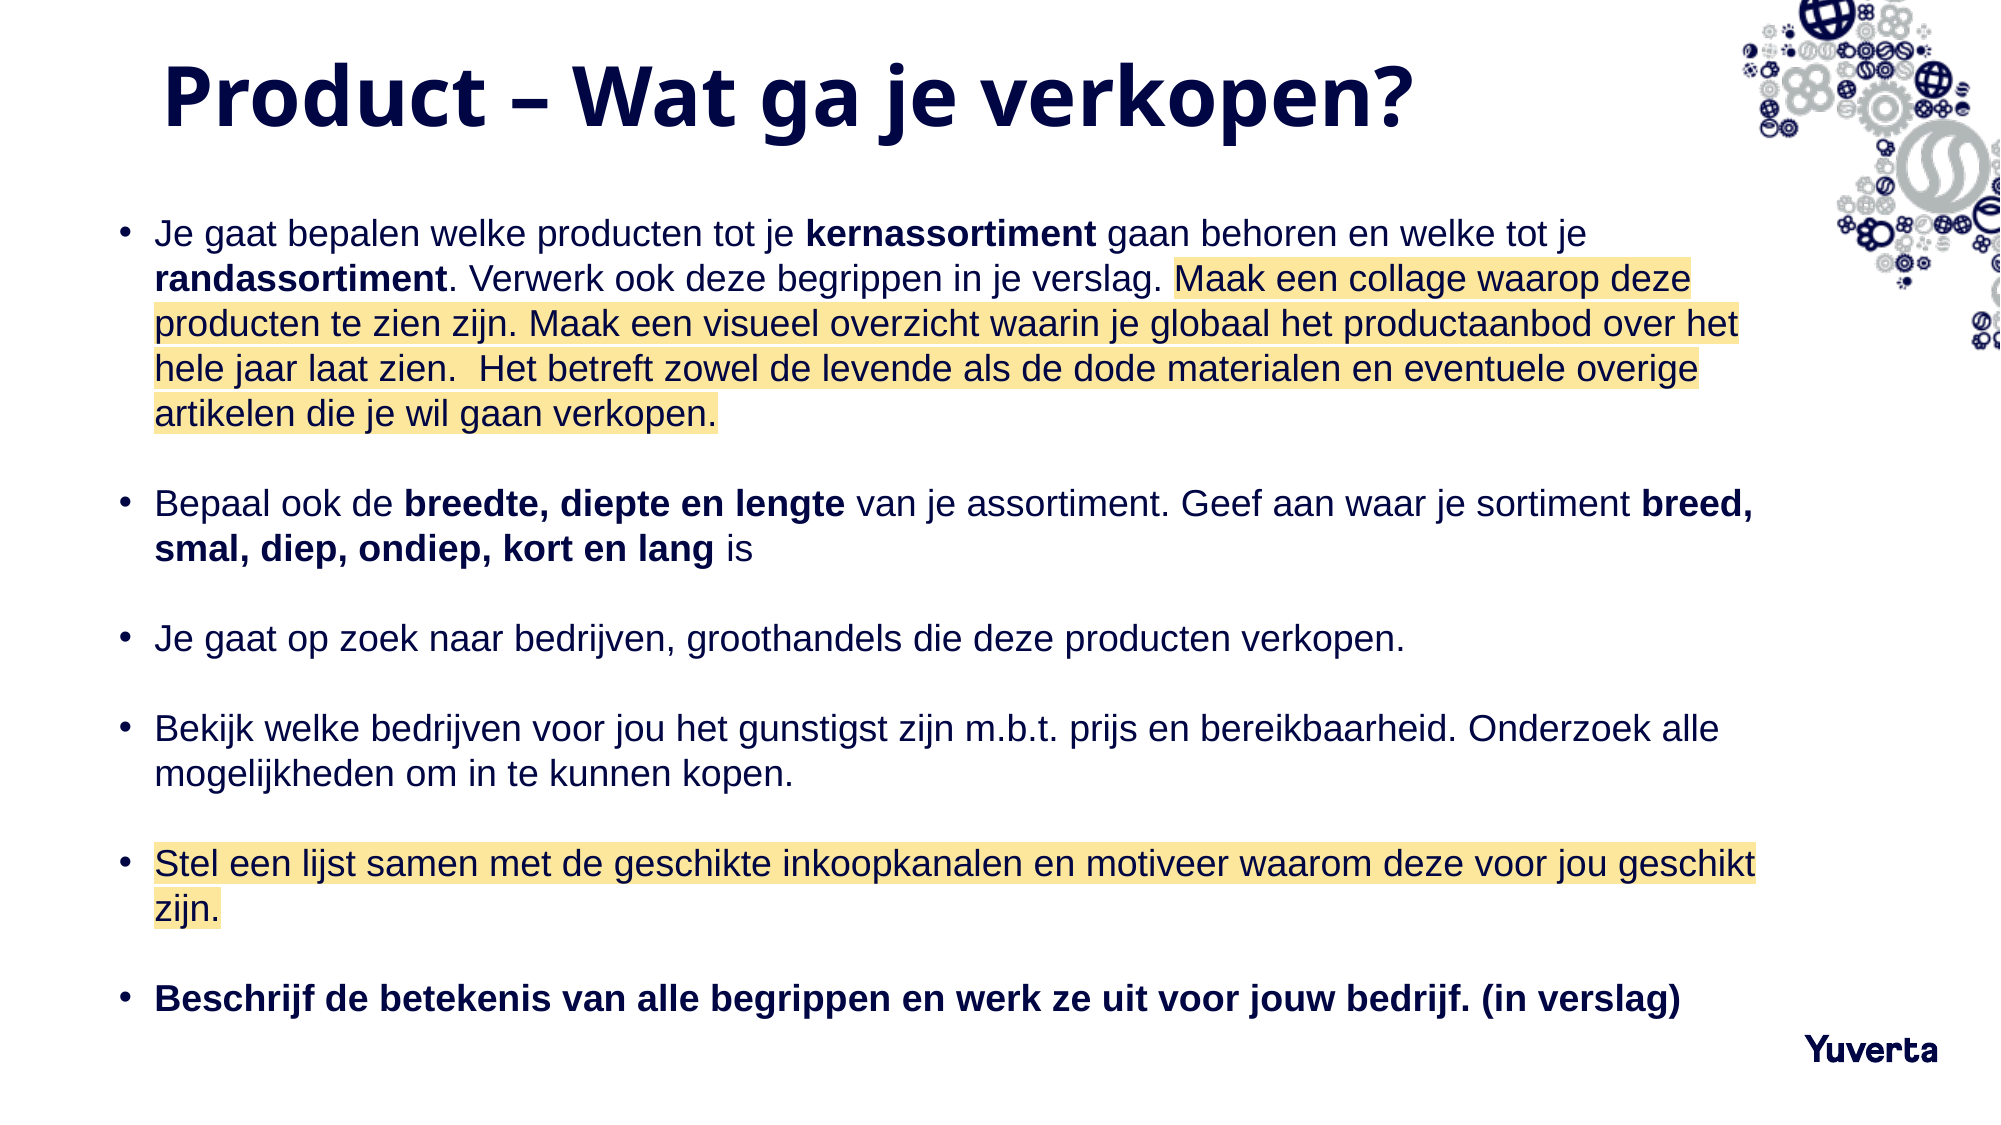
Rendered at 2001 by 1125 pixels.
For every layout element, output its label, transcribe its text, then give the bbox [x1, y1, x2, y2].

title Product – Wat ga je verkopen? [161, 48, 1719, 208]
list Je gaat bepalen welke producten tot je kernassortiment gaan behoren en welke tot je randassortiment. Verwerk ook deze begrippen in je verslag. Maak een collage waarop deze producten te zien zijn. Maak een visueel overzicht waarin je globaal het productaanbod over het hele jaar laat zien. Het betreft zowel de levende als de dode materialen en eventuele overige artikelen die je wil gaan verkopen. Bepaal ook de breedte, diepte en lengte van je assortiment. Geef aan waar je sortiment breed, smal, diep, ondiep, kort en lang is Je gaat op zoek naar bedrijven, groothandels die deze producten verkopen. Bekijk welke bedrijven voor jou het gunstigst zijn m.b.t. prijs en bereikbaarheid. Onderzoek alle mogelijkheden om in te kunnen kopen. Stel een lijst samen met de geschikte inkoopkanalen en motiveer waarom deze voor jou geschikt zijn. Beschrijf de betekenis van alle begrippen en werk ze uit voor jouw bedrijf. (in verslag) [118, 208, 1799, 1077]
picture [0, 0, 2000, 1125]
